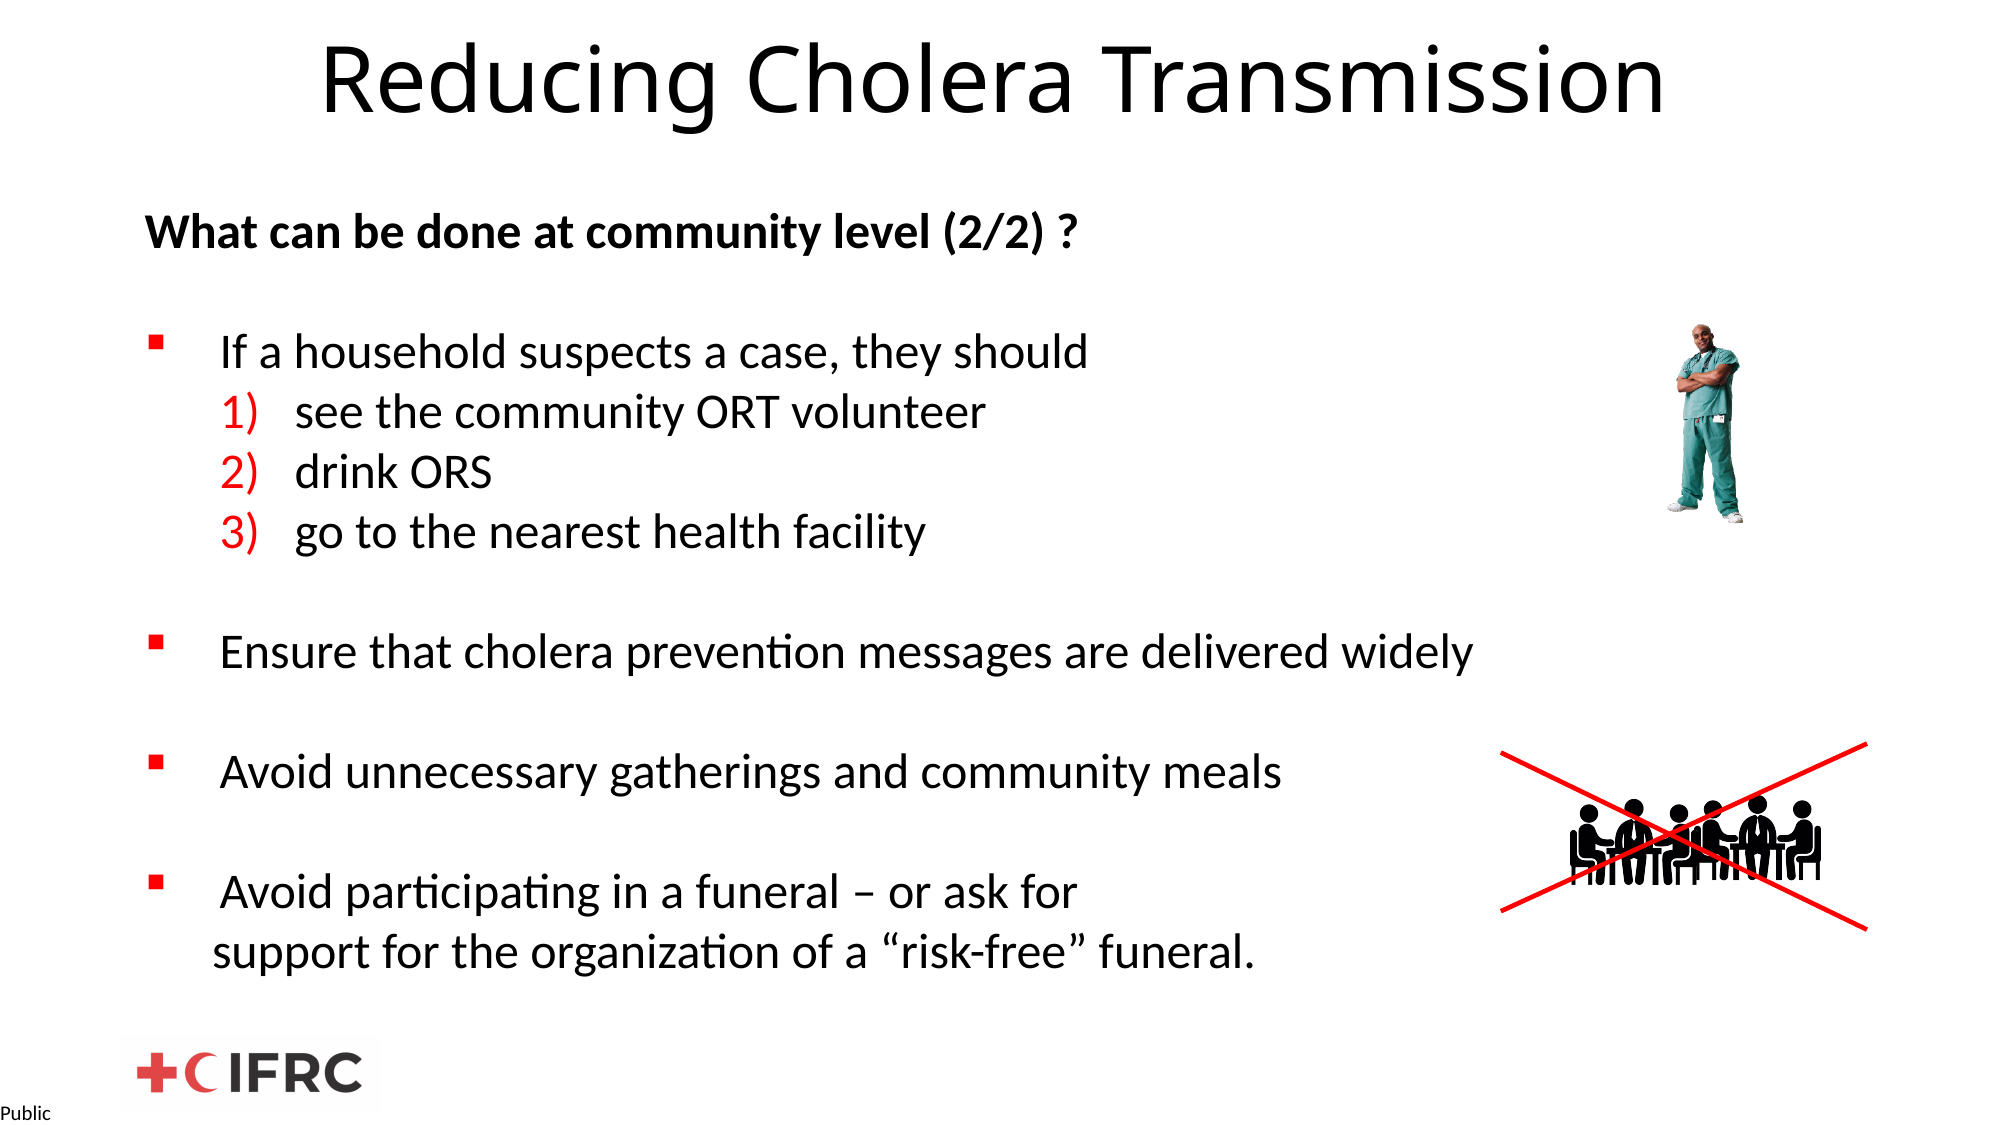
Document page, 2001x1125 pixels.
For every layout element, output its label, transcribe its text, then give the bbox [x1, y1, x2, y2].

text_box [1500, 743, 1868, 930]
title Reducing Cholera Transmission [303, 0, 2000, 192]
picture [119, 1035, 381, 1111]
picture [1663, 320, 1747, 527]
text_box What can be done at community level (2/2) ? If a household suspects a case, they should see the community ORT volunteer drink ORS go to the nearest health facility Ensure that cholera prevention messages are delivered widely Avoid unnecessary gatherings and community meals Avoid participating in a funeral – or ask for support for the organization of a “risk-free” funeral. [129, 191, 1567, 987]
